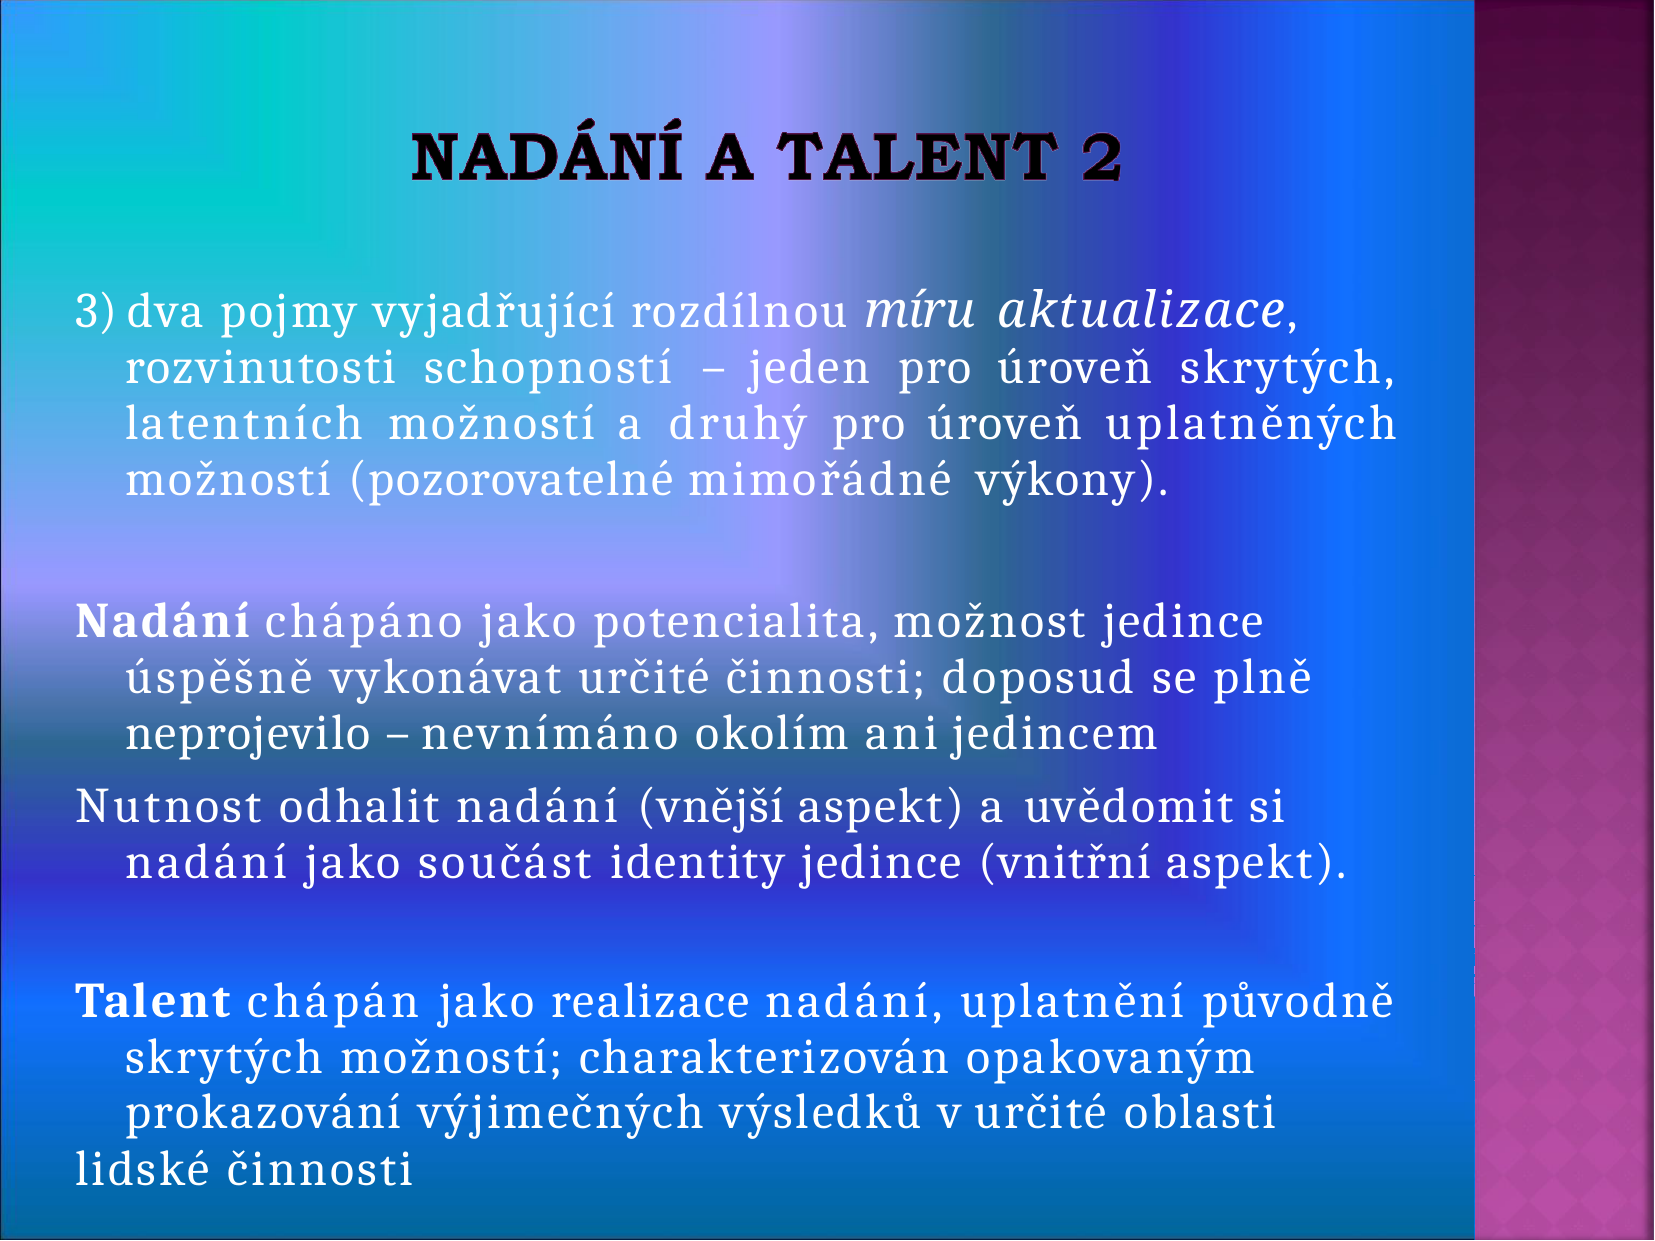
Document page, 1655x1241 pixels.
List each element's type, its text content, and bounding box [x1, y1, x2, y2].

text_box [412, 118, 1121, 181]
text_box 3) dva pojmy vyjadřující rozdílnou míru aktualizace, rozvinutosti schopností – jeden pro úroveň skrytých, latentních možností a druhý pro úroveň uplatněných možností (pozorovatelné mimořádné výkony). Nadání chápáno jako potencialita, možnost jedince úspěšně vykonávat určité činnosti; doposud se plně neprojevilo – nevnímáno okolím ani jedincem Nutnost odhalit nadání (vnější aspekt) a uvědomit si nadání jako součást identity jedince (vnitřní aspekt). Talent chápán jako realizace nadání, uplatnění původně skrytých možností; charakterizován opakovaným prokazování výjimečných výsledků v určité oblasti lidské činnosti [73, 277, 1467, 1196]
picture [0, 0, 1654, 1240]
